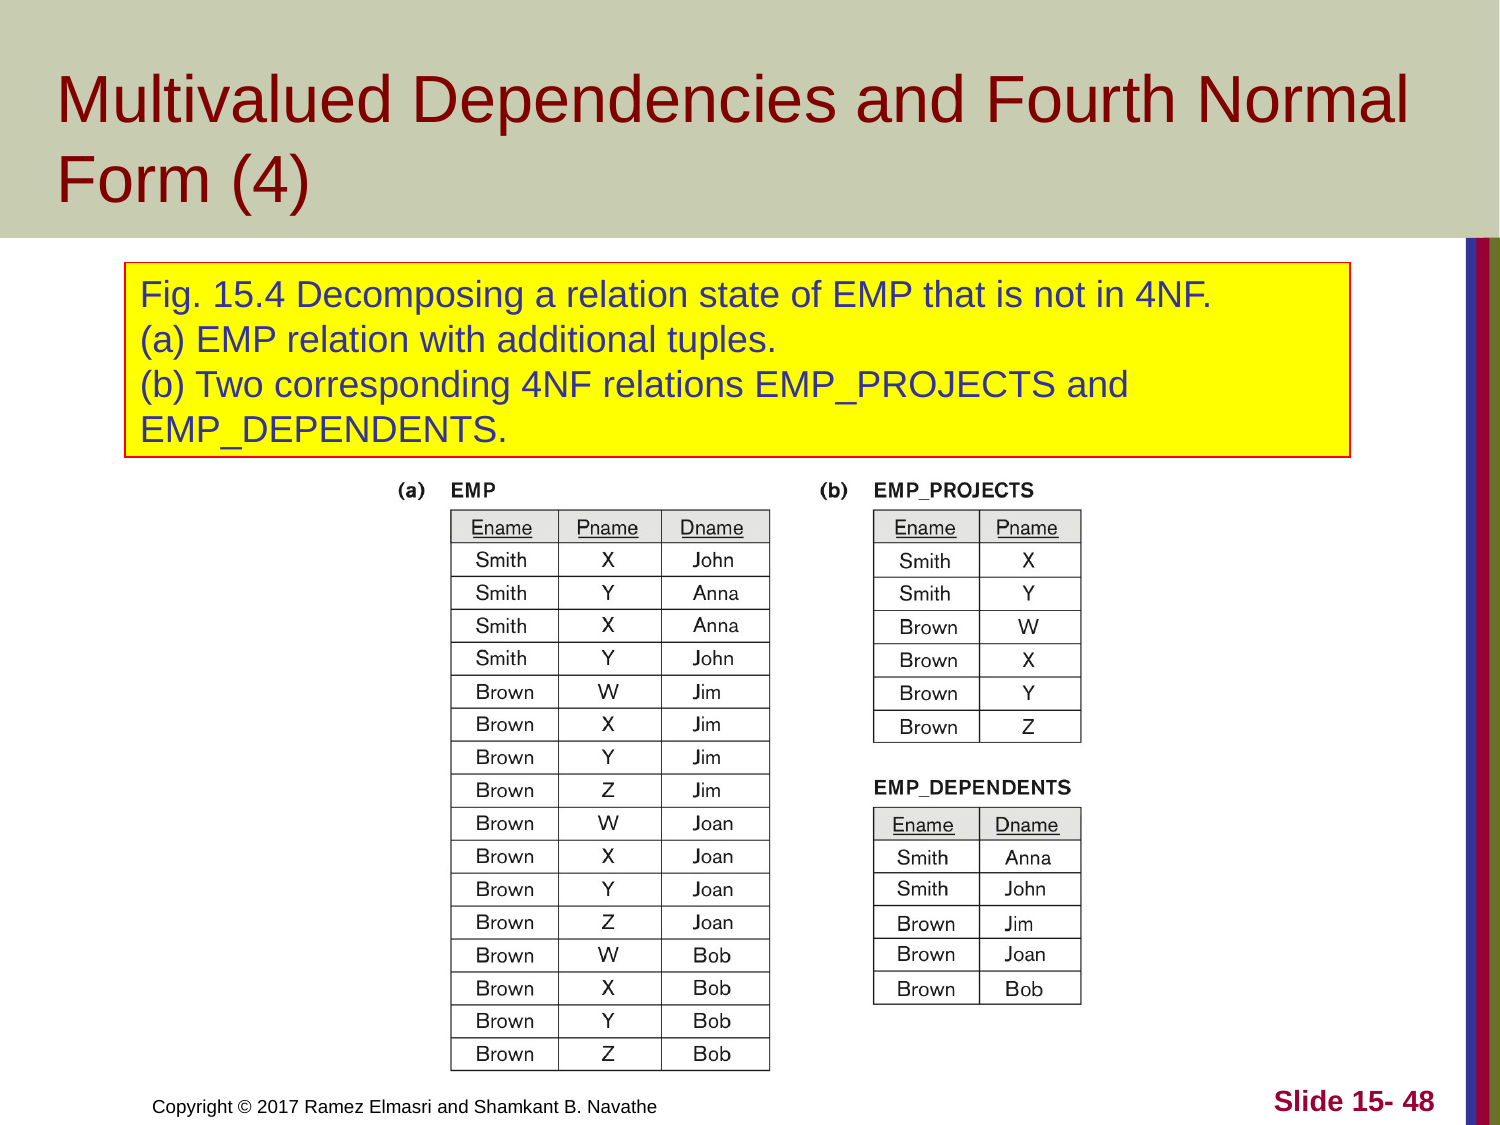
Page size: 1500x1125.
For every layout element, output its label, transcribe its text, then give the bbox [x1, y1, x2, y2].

text_box Fig. 15.4 Decomposing a relation state of EMP that is not in 4NF. (a) EMP relation with additional tuples. (b) Two corresponding 4NF relations EMP_PROJECTS and EMP_DEPENDENTS. [125, 262, 1350, 458]
slide_number Slide 15- 48 [1137, 1050, 1450, 1125]
title Multivalued Dependencies and Fourth Normal Form (4) [41, 35, 1471, 223]
picture [387, 464, 1100, 1086]
